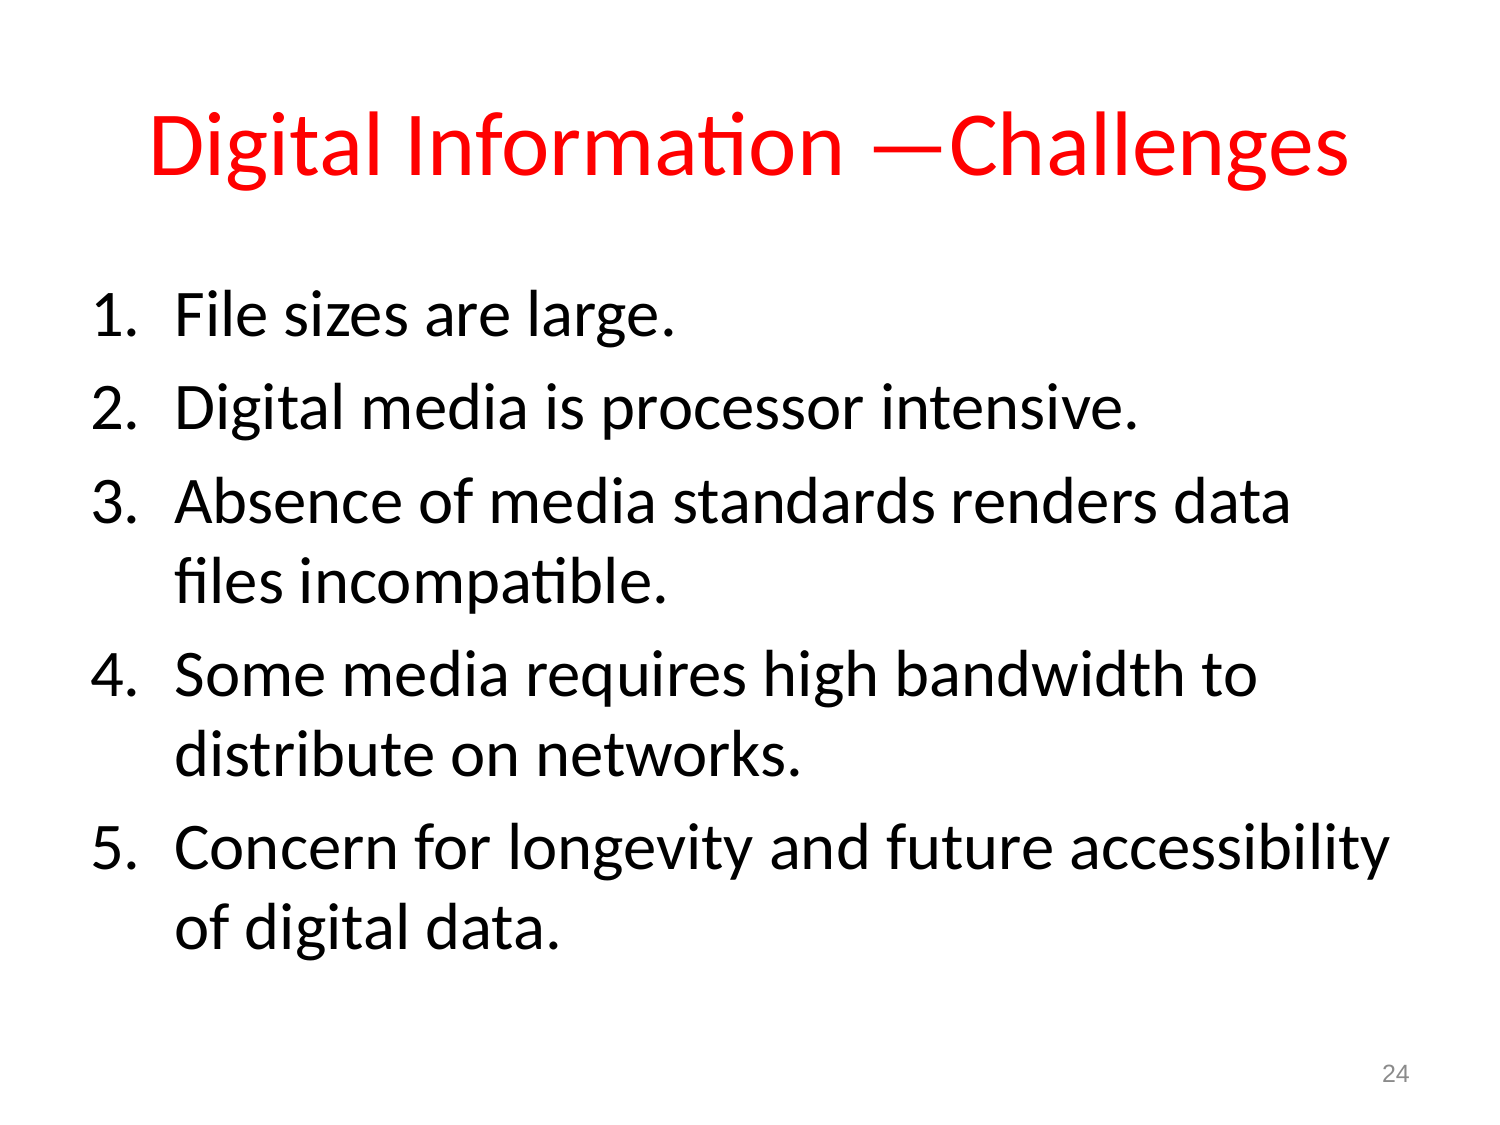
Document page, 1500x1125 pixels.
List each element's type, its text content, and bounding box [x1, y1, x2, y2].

slide_number 24 [1074, 1042, 1425, 1103]
title Digital Information —Challenges [75, 45, 1425, 233]
list File sizes are large. Digital media is processor intensive. Absence of media standards renders data files incompatible. Some media requires high bandwidth to distribute on networks. Concern for longevity and future accessibility of digital data. [75, 262, 1425, 1005]
